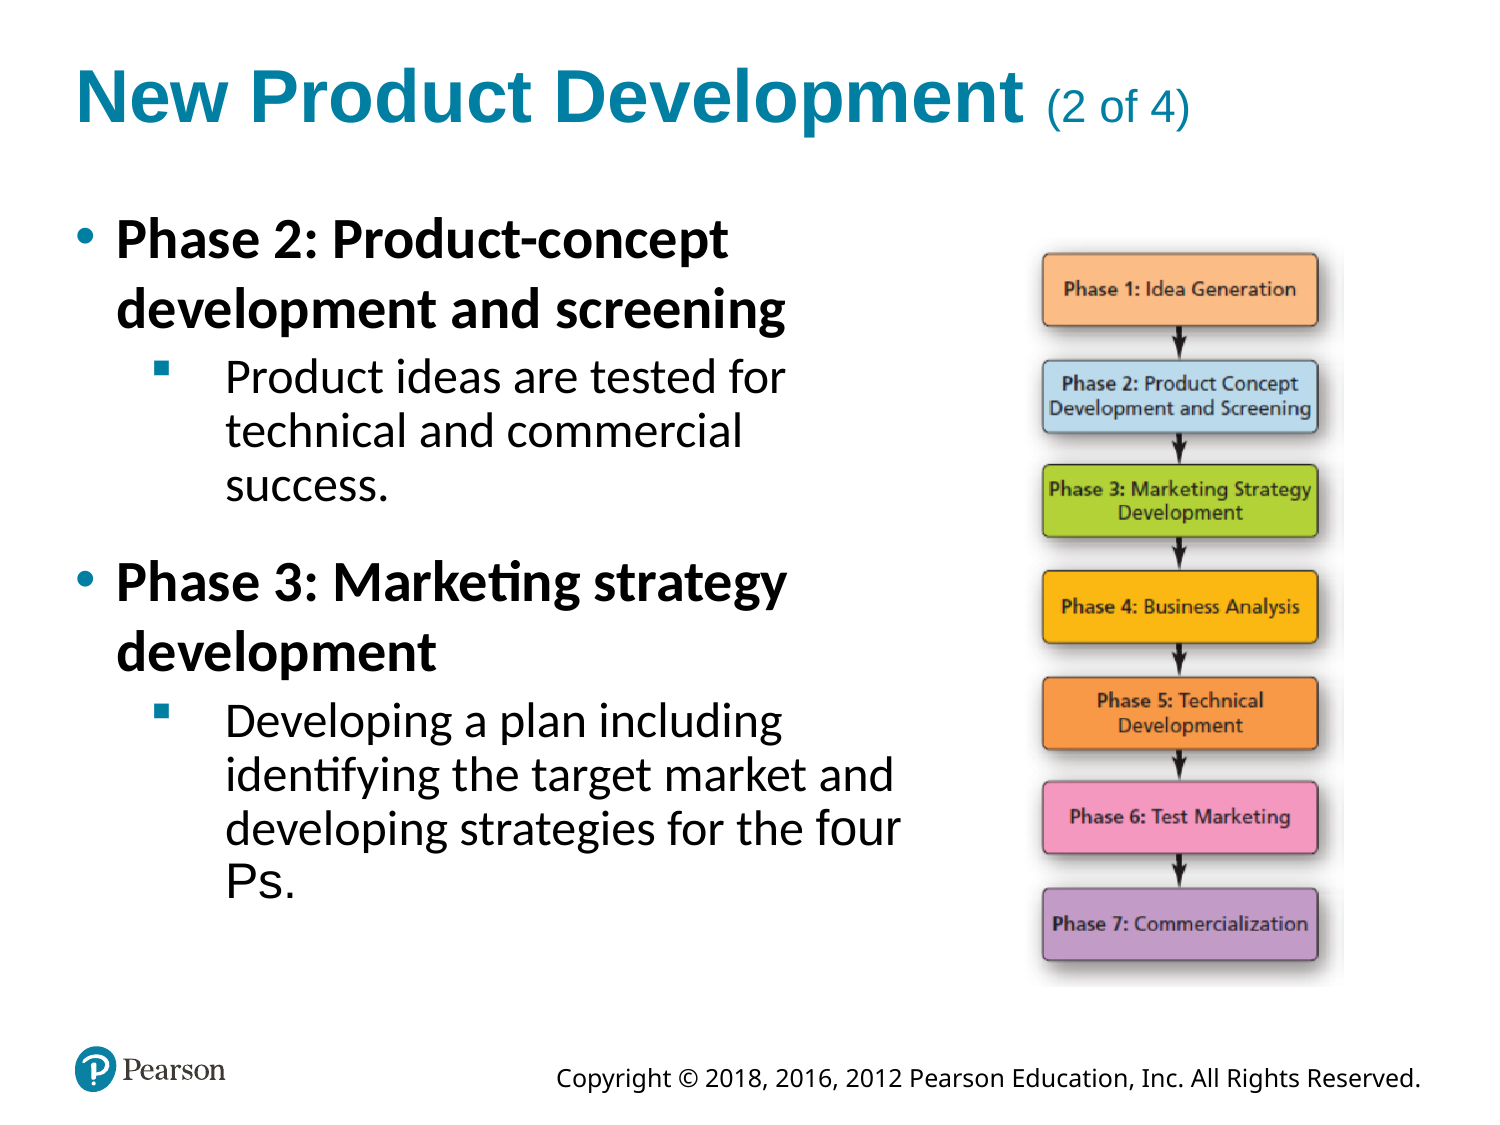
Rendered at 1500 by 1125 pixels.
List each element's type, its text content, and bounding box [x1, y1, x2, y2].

title New Product Development (2 of 4) [75, 35, 1425, 138]
picture [1024, 237, 1344, 987]
list Phase 2: Product-concept development and screening Product ideas are tested for technical and commercial success. Phase 3: Marketing strategy development Developing a plan including identifying the target market and developing strategies for the four Ps. [75, 200, 913, 943]
